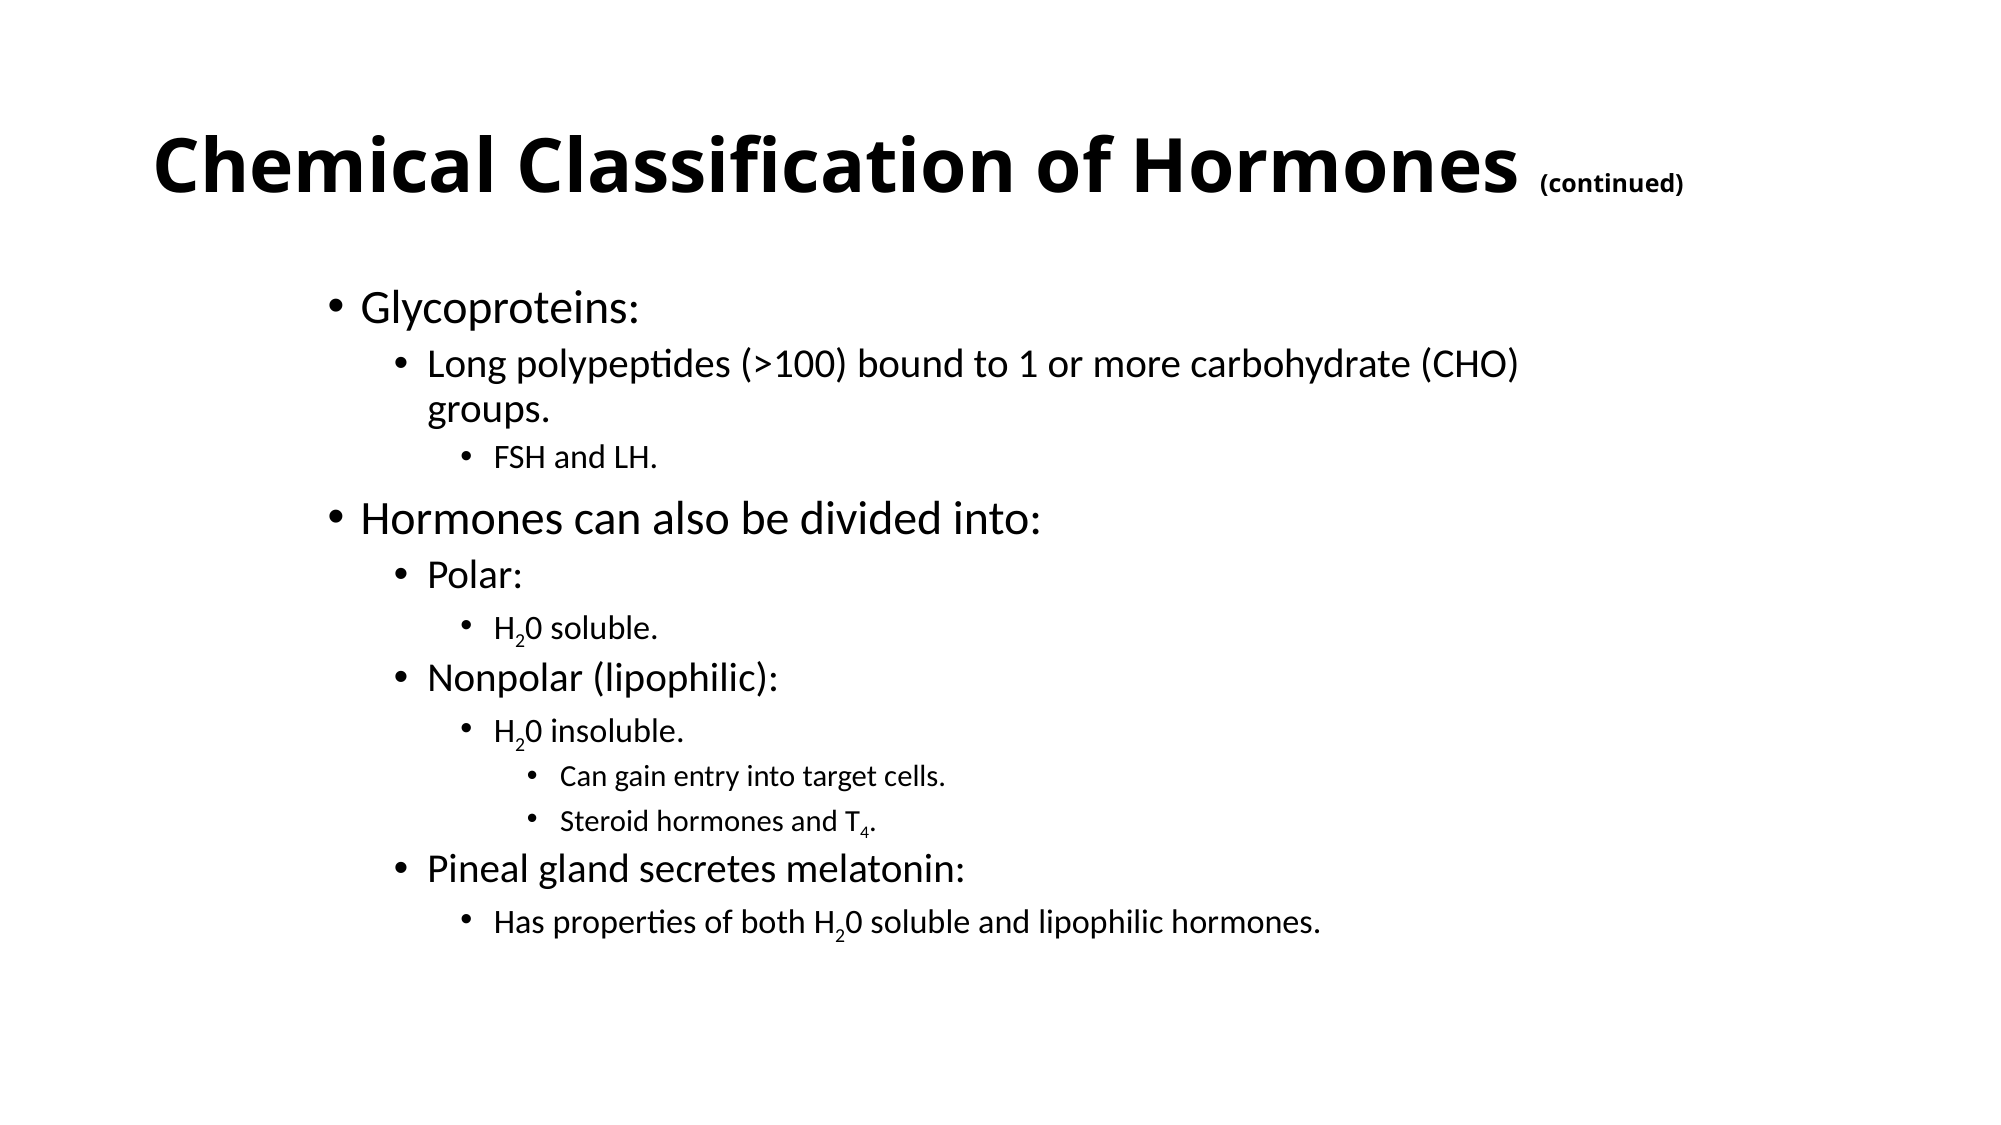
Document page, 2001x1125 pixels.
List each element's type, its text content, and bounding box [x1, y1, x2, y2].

title Chemical Classification of Hormones (continued) [137, 59, 1863, 278]
list Glycoproteins: Long polypeptides (>100) bound to 1 or more carbohydrate (CHO) groups. FSH and LH. Hormones can also be divided into: Polar: H20 soluble. Nonpolar (lipophilic): H20 insoluble. Can gain entry into target cells. Steroid hormones and T4. Pineal gland secretes melatonin: Has properties of both H20 soluble and lipophilic hormones. [312, 275, 1638, 950]
